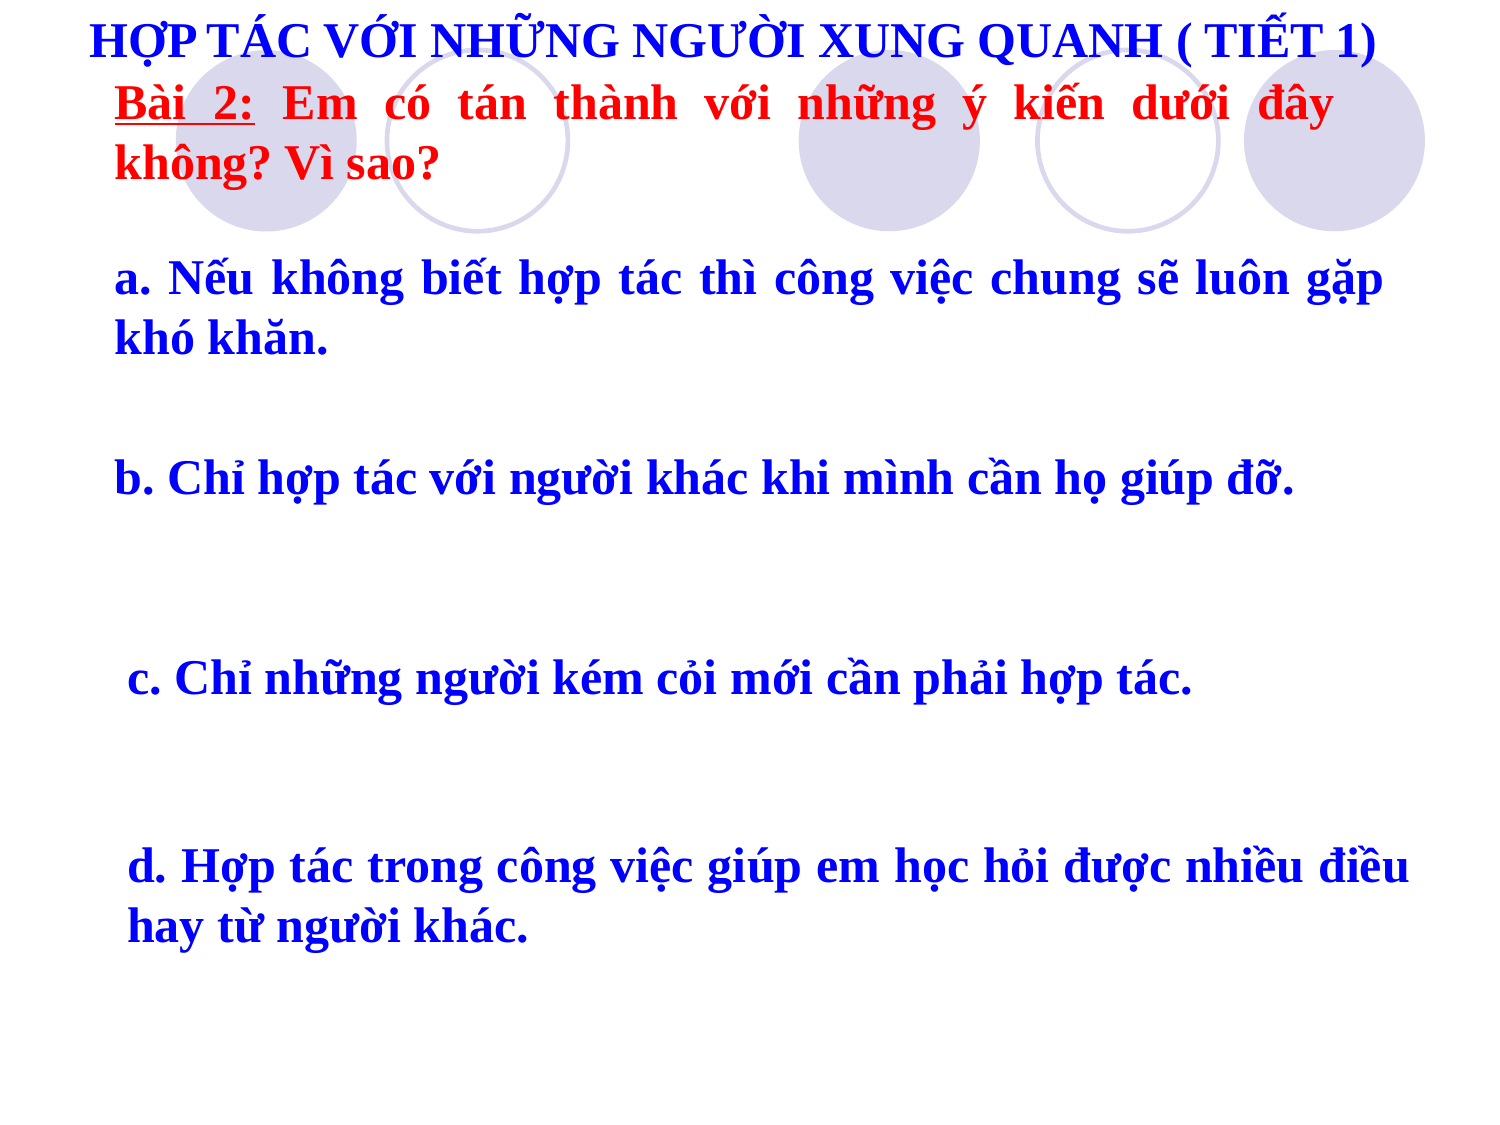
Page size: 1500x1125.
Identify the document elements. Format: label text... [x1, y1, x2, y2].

text_box d. Hợp tác trong công việc giúp em học hỏi được nhiều điều hay từ người khác. [112, 824, 1425, 960]
text_box Bài 2: Em có tán thành với những ý kiến dưới đây không? Vì sao? [99, 62, 1350, 198]
text_box HỢP TÁC VỚI NHỮNG NGƯỜI XUNG QUANH ( TIẾT 1) [75, 0, 1450, 75]
text_box b. Chỉ hợp tác với người khác khi mình cần họ giúp đỡ. [99, 437, 1500, 513]
text_box a. Nếu không biết hợp tác thì công việc chung sẽ luôn gặp khó khăn. [99, 237, 1400, 373]
text_box c. Chỉ những người kém cỏi mới cần phải hợp tác. [112, 637, 1338, 713]
